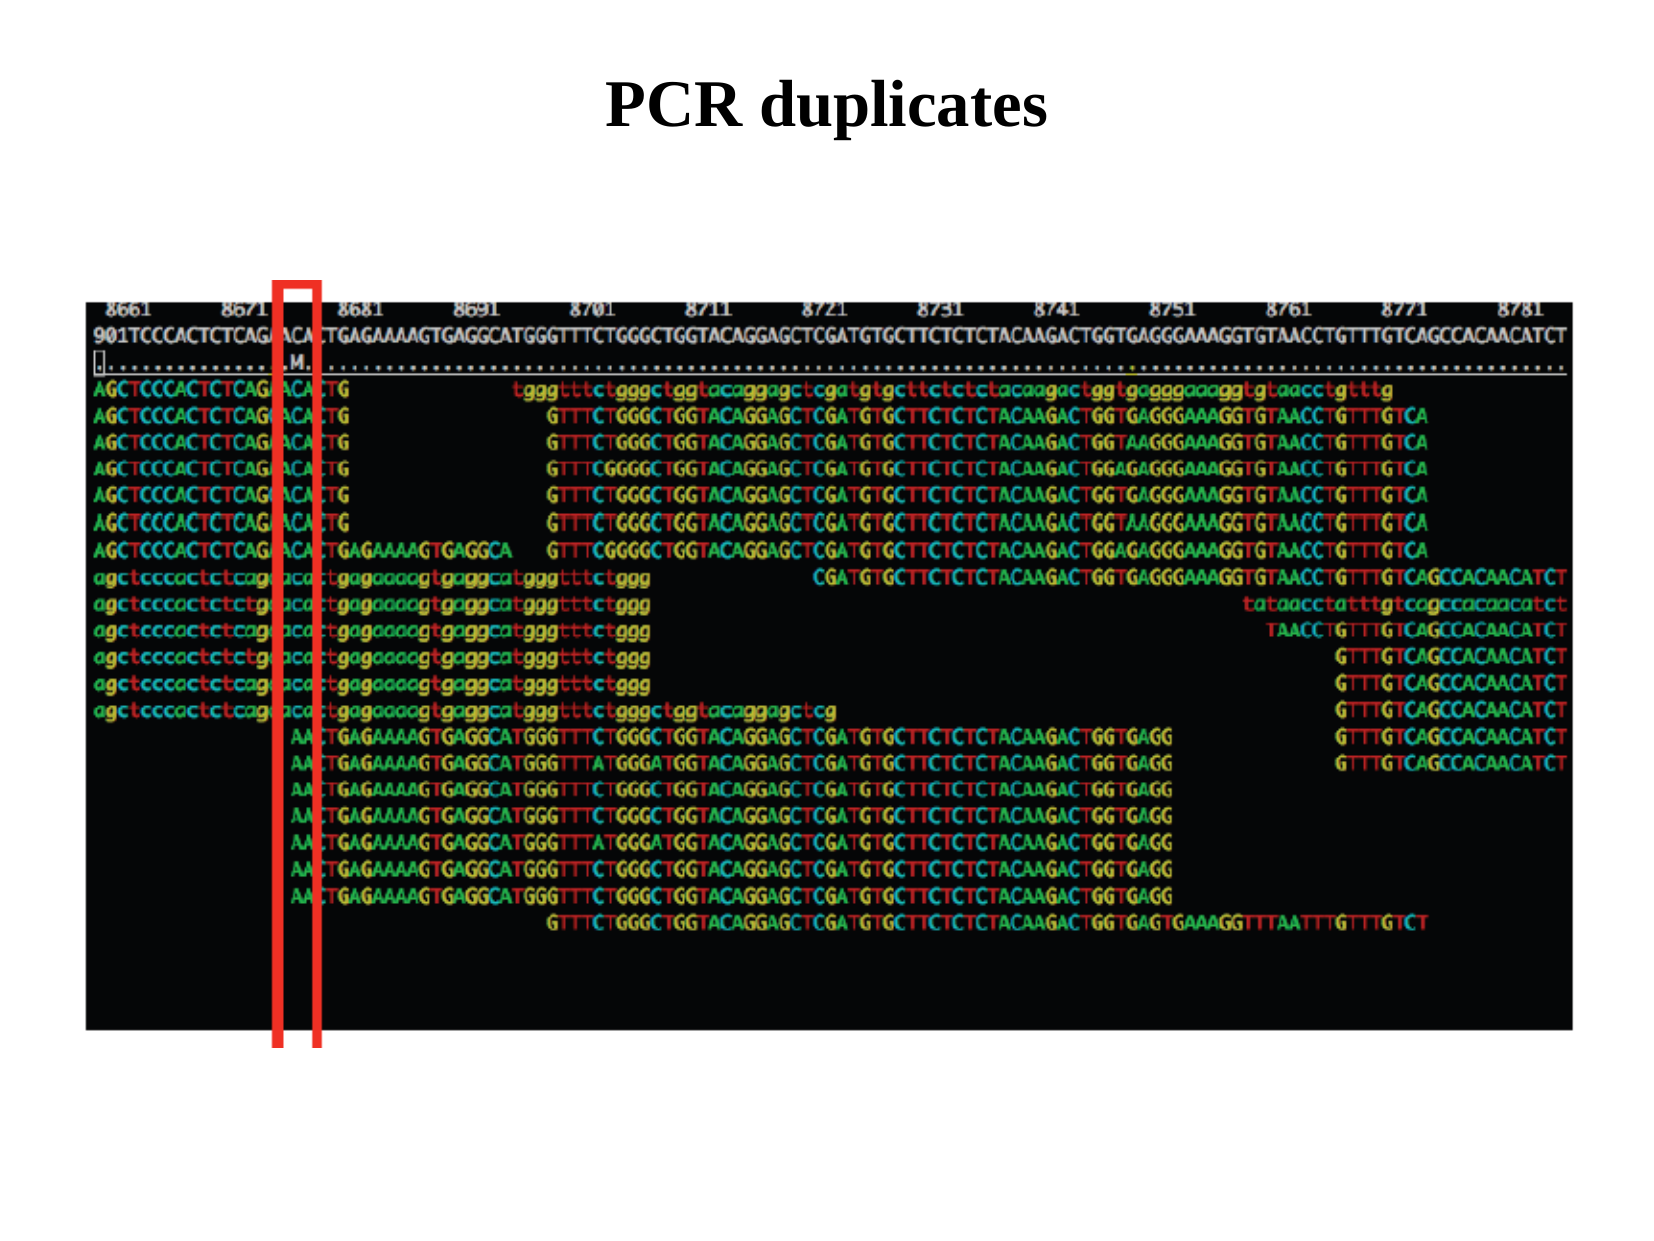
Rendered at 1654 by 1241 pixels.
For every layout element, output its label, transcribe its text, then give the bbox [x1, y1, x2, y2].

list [0, 279, 1642, 1048]
title PCR duplicates [121, 0, 1534, 208]
